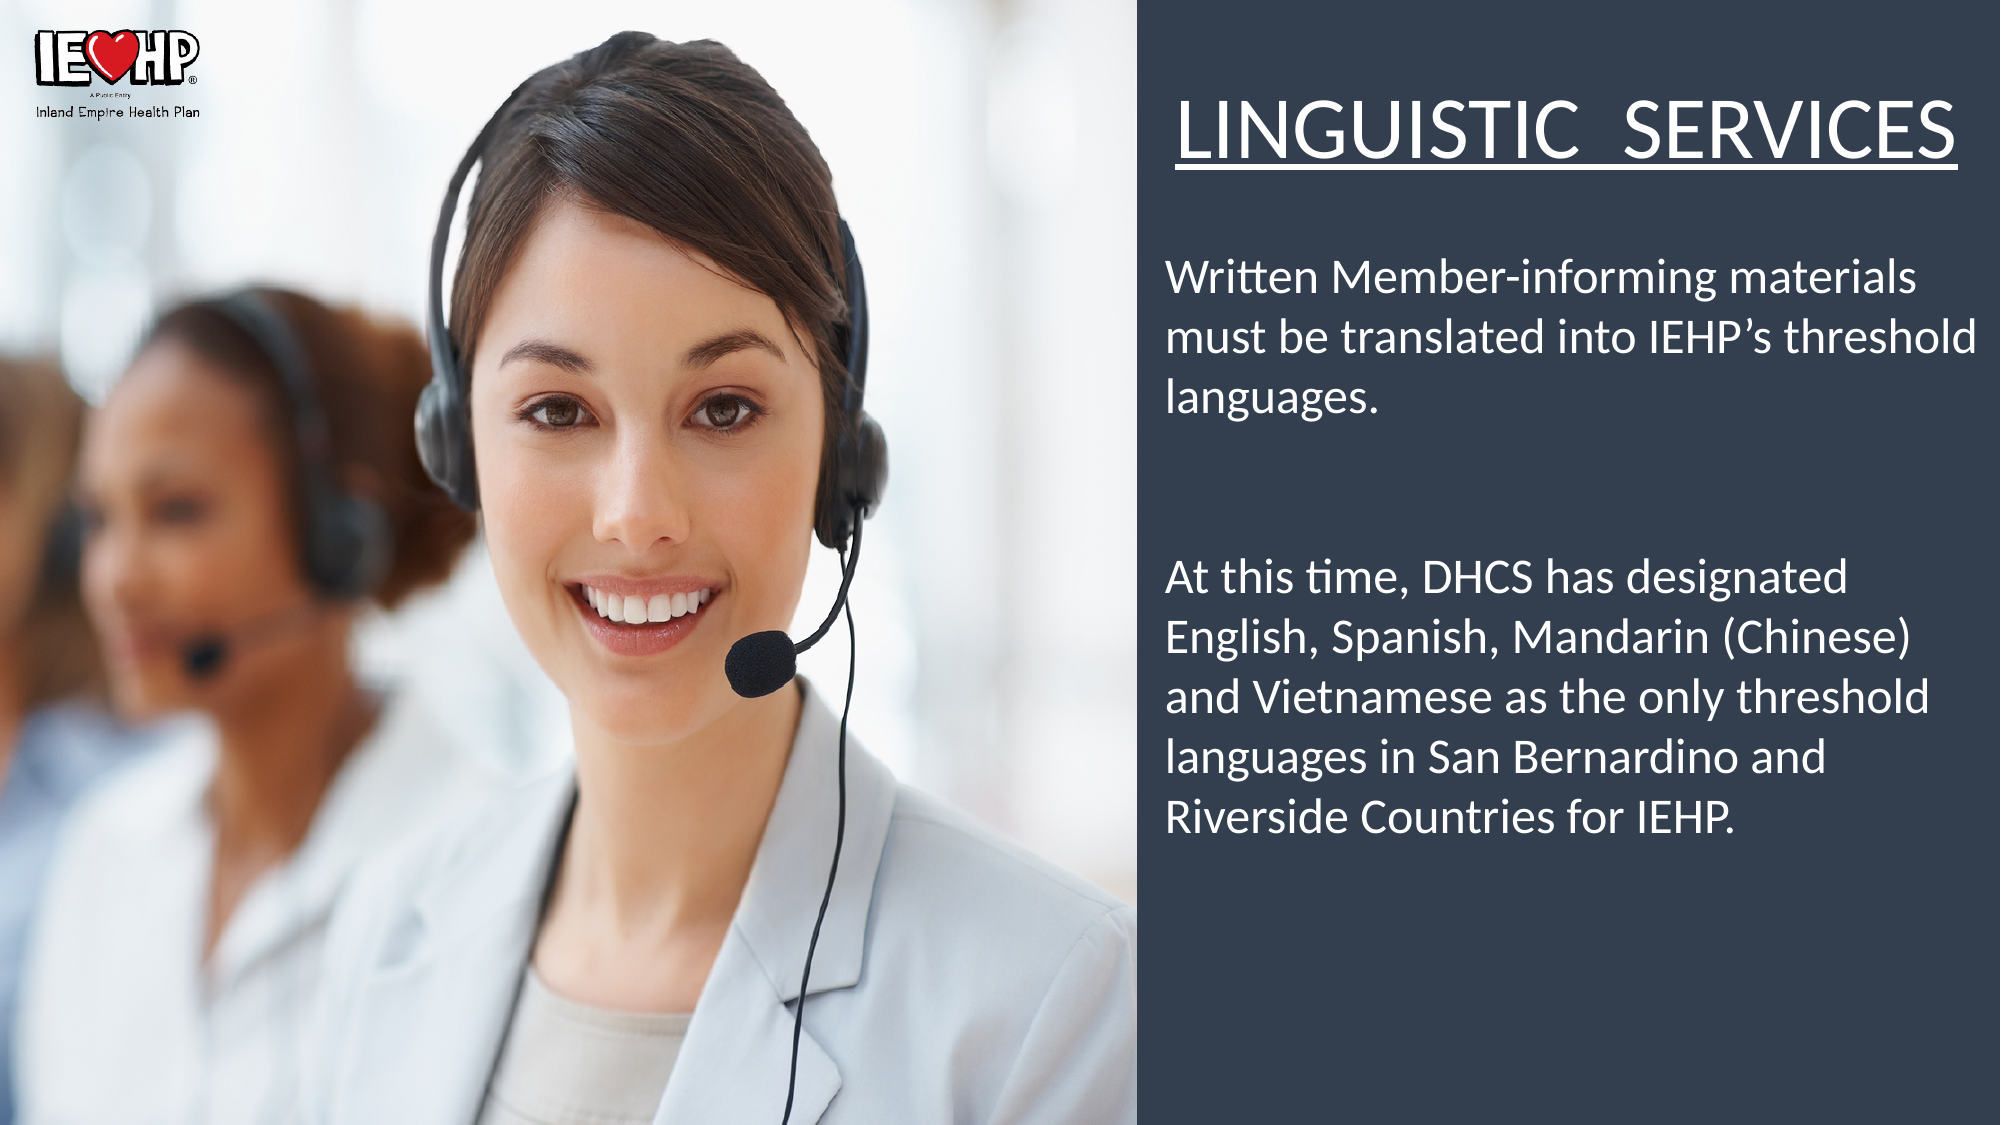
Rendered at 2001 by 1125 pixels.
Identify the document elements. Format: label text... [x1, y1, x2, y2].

text_box Written Member-informing materials must be translated into IEHP’s threshold languages. At this time, DHCS has designated English, Spanish, Mandarin (Chinese) and Vietnamese as the only threshold languages in San Bernardino and Riverside Countries for IEHP. [1149, 236, 2000, 1125]
picture [0, 0, 1137, 1125]
text_box LINGUISTIC SERVICES [1137, 62, 2000, 184]
